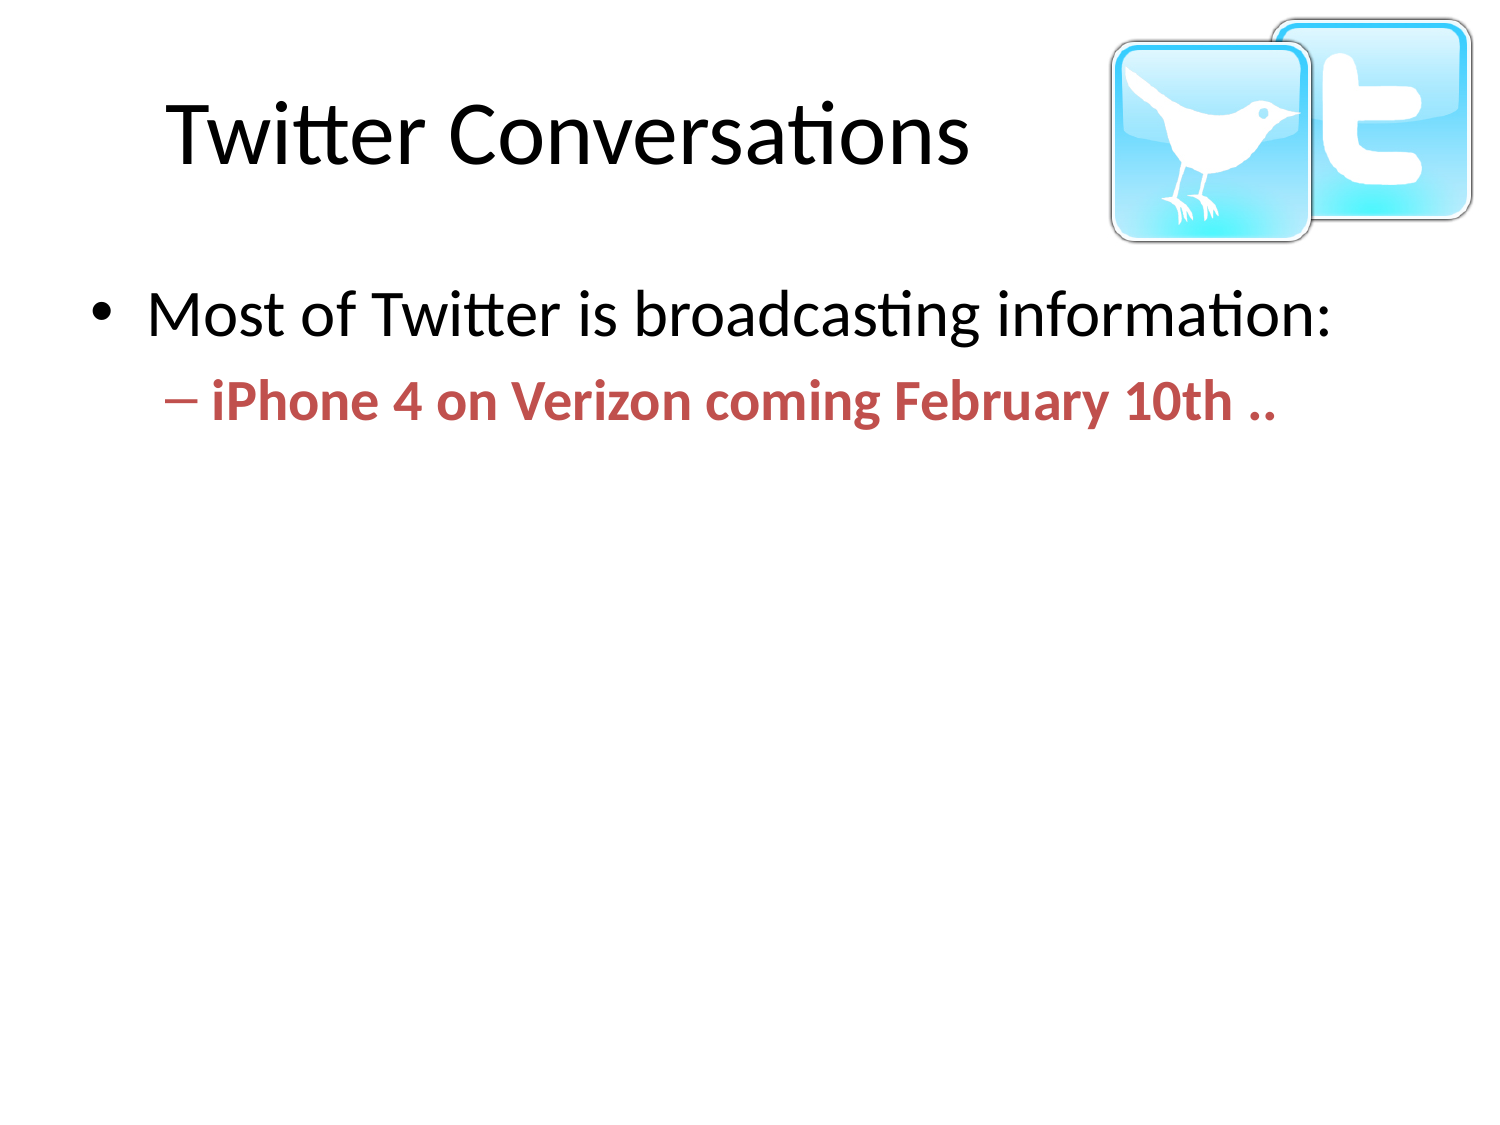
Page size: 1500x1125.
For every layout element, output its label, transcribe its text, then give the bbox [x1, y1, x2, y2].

title Twitter Conversations [12, 62, 1088, 193]
list Most of Twitter is broadcasting information: iPhone 4 on Verizon coming February 10th .. [75, 262, 1425, 1005]
picture [1093, 0, 1488, 263]
